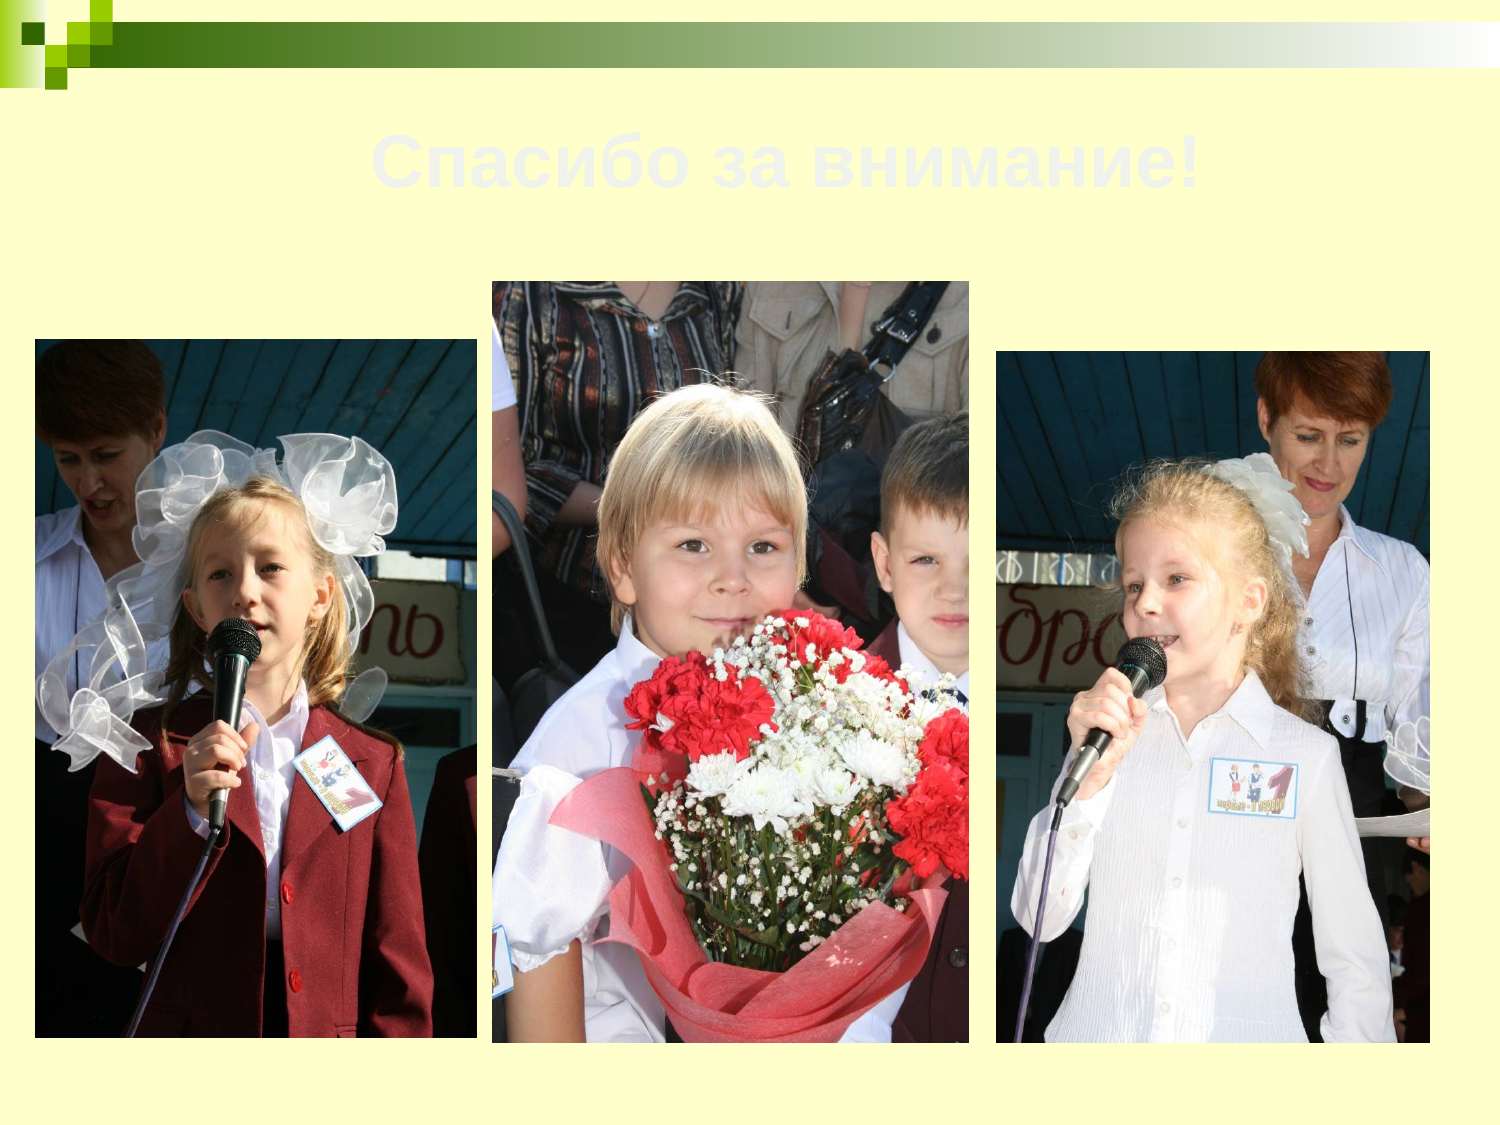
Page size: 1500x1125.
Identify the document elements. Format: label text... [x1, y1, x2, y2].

text_box Спасибо за внимание! [355, 105, 1218, 211]
picture [995, 351, 1430, 1044]
picture [491, 280, 970, 1044]
picture [34, 339, 478, 1039]
